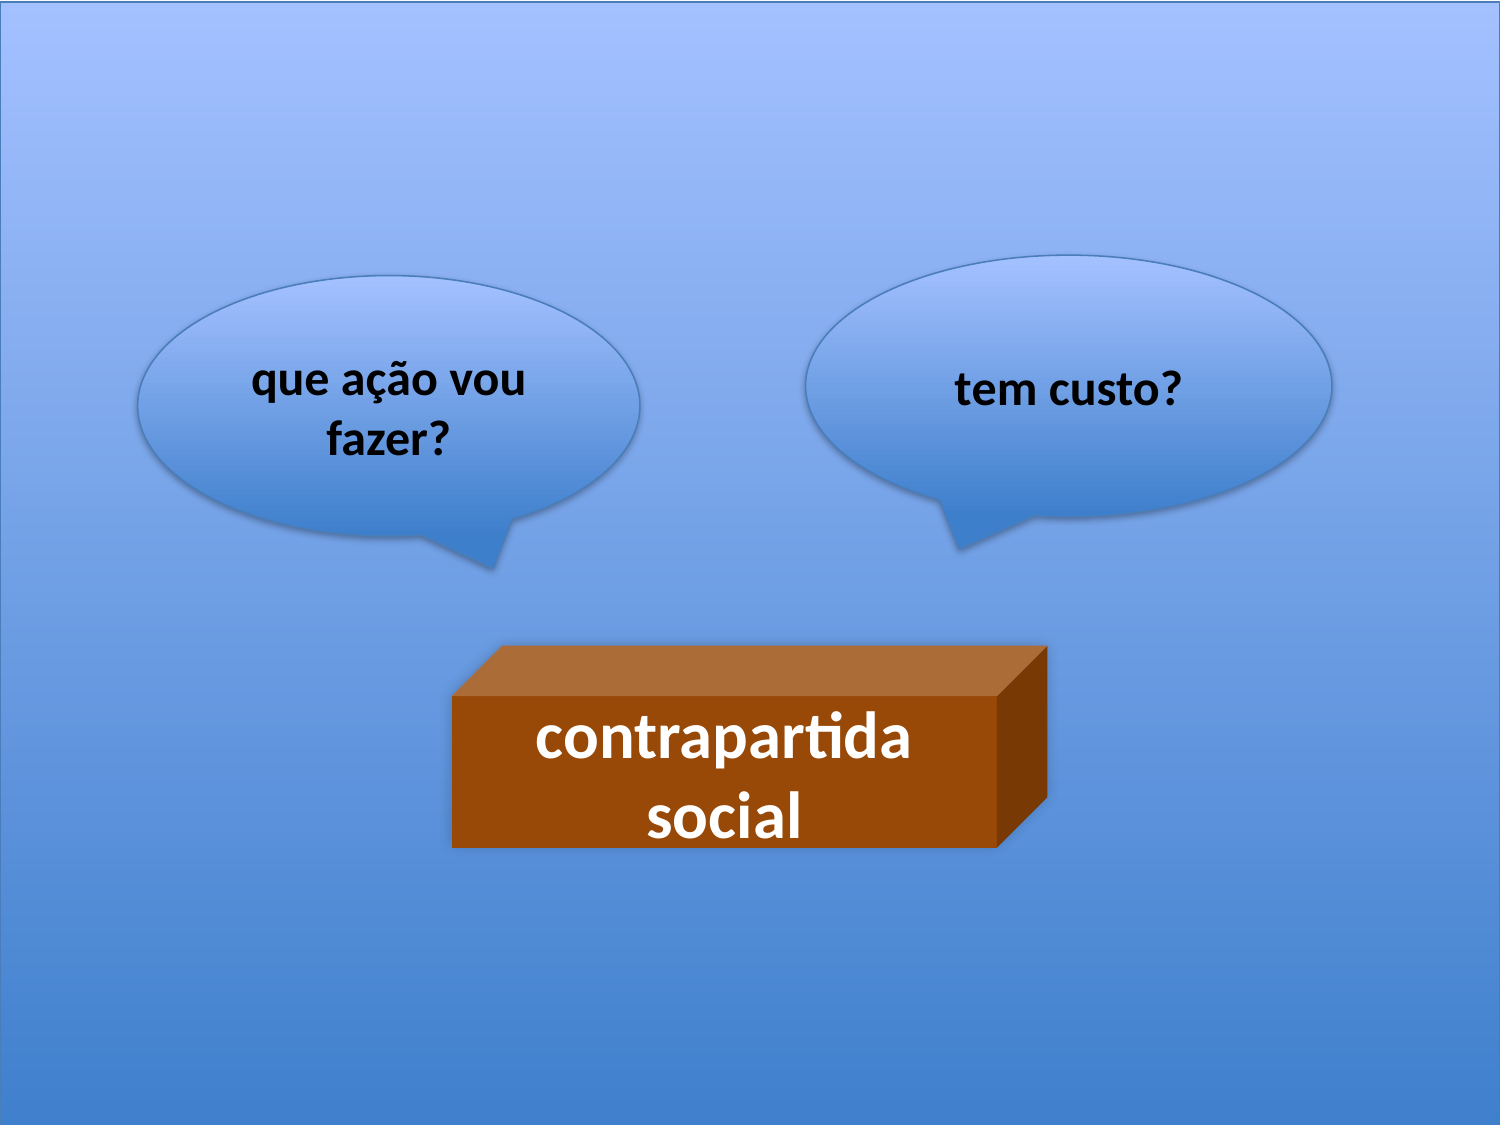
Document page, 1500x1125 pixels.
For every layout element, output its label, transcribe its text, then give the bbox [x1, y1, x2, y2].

text_box que ação vou fazer? [136, 274, 641, 570]
text_box [0, 1, 1500, 1125]
text_box tem custo? [804, 254, 1333, 550]
text_box contrapartida social [450, 644, 1049, 849]
